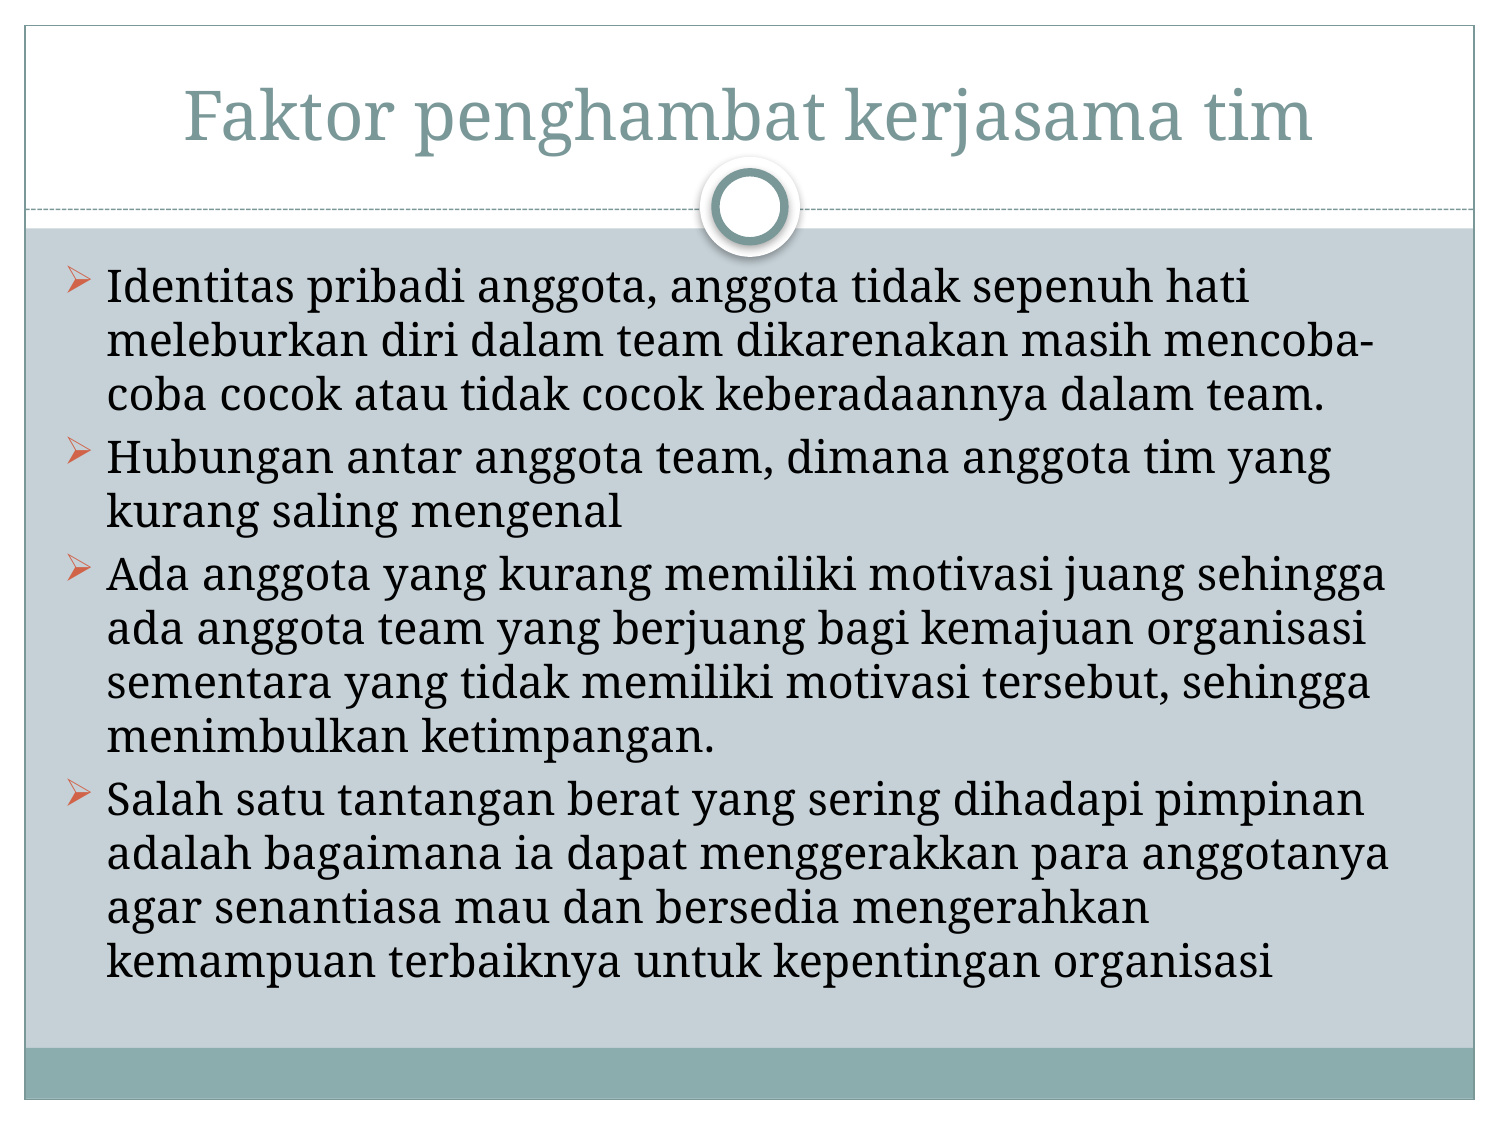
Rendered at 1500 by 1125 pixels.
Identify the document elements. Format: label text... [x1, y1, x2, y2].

list Identitas pribadi anggota, anggota tidak sepenuh hati meleburkan diri dalam team dikarenakan masih mencoba-coba cocok atau tidak cocok keberadaannya dalam team. Hubungan antar anggota team, dimana anggota tim yang kurang saling mengenal Ada anggota yang kurang memiliki motivasi juang sehingga ada anggota team yang berjuang bagi kemajuan organisasi sementara yang tidak memiliki motivasi tersebut, sehingga menimbulkan ketimpangan. Salah satu tantangan berat yang sering dihadapi pimpinan adalah bagaimana ia dapat menggerakkan para anggotanya agar senantiasa mau dan bersedia mengerahkan kemampuan terbaiknya untuk kepentingan organisasi [49, 250, 1445, 1001]
title Faktor penghambat kerjasama tim [49, 37, 1450, 162]
